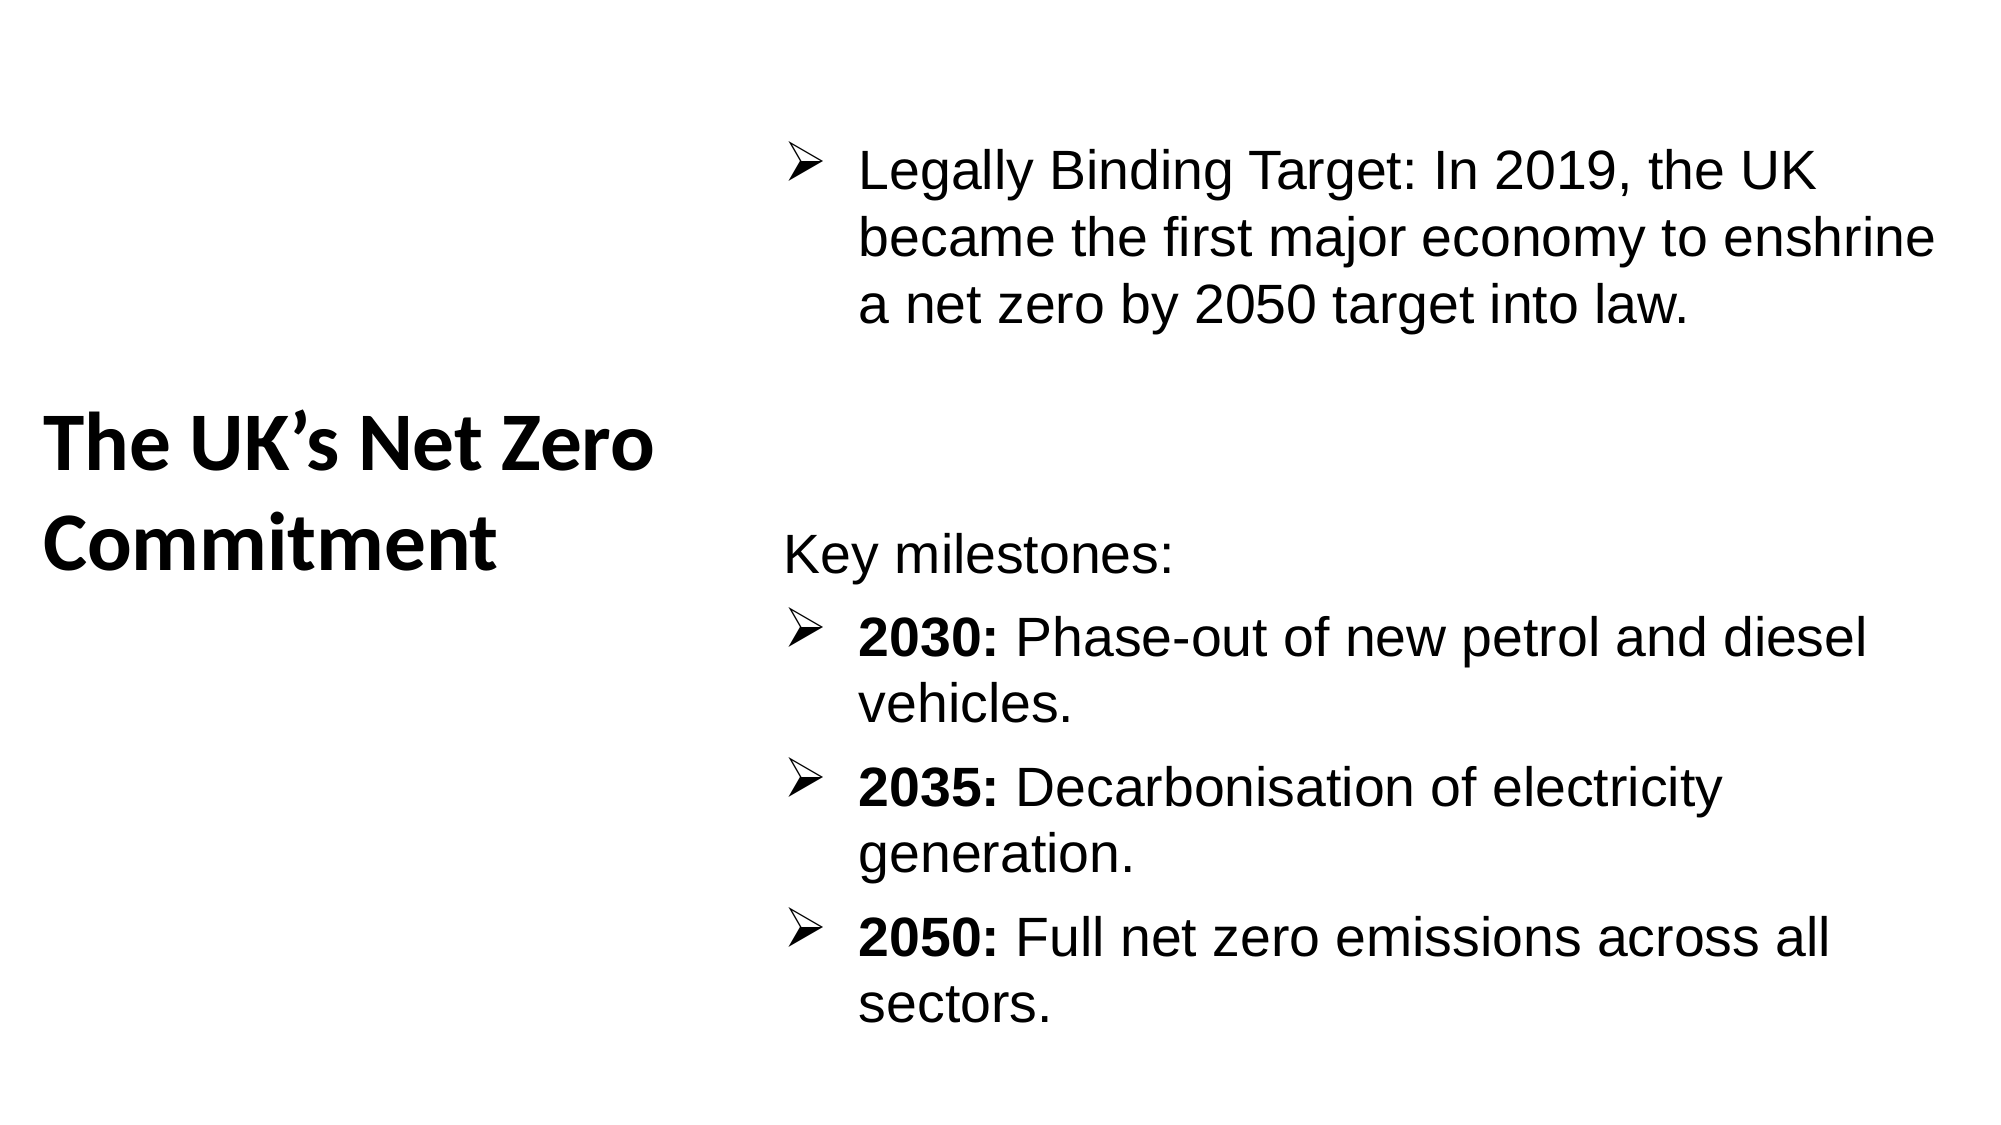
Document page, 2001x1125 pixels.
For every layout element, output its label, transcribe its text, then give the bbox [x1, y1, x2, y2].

text_box The UK’s Net Zero Commitment [28, 379, 769, 595]
text_box Legally Binding Target: In 2019, the UK became the first major economy to enshrine a net zero by 2050 target into law. Key milestones: 2030: Phase-out of new petrol and diesel vehicles. 2035: Decarbonisation of electricity generation. 2050: Full net zero emissions across all sectors. [769, 127, 1957, 1125]
